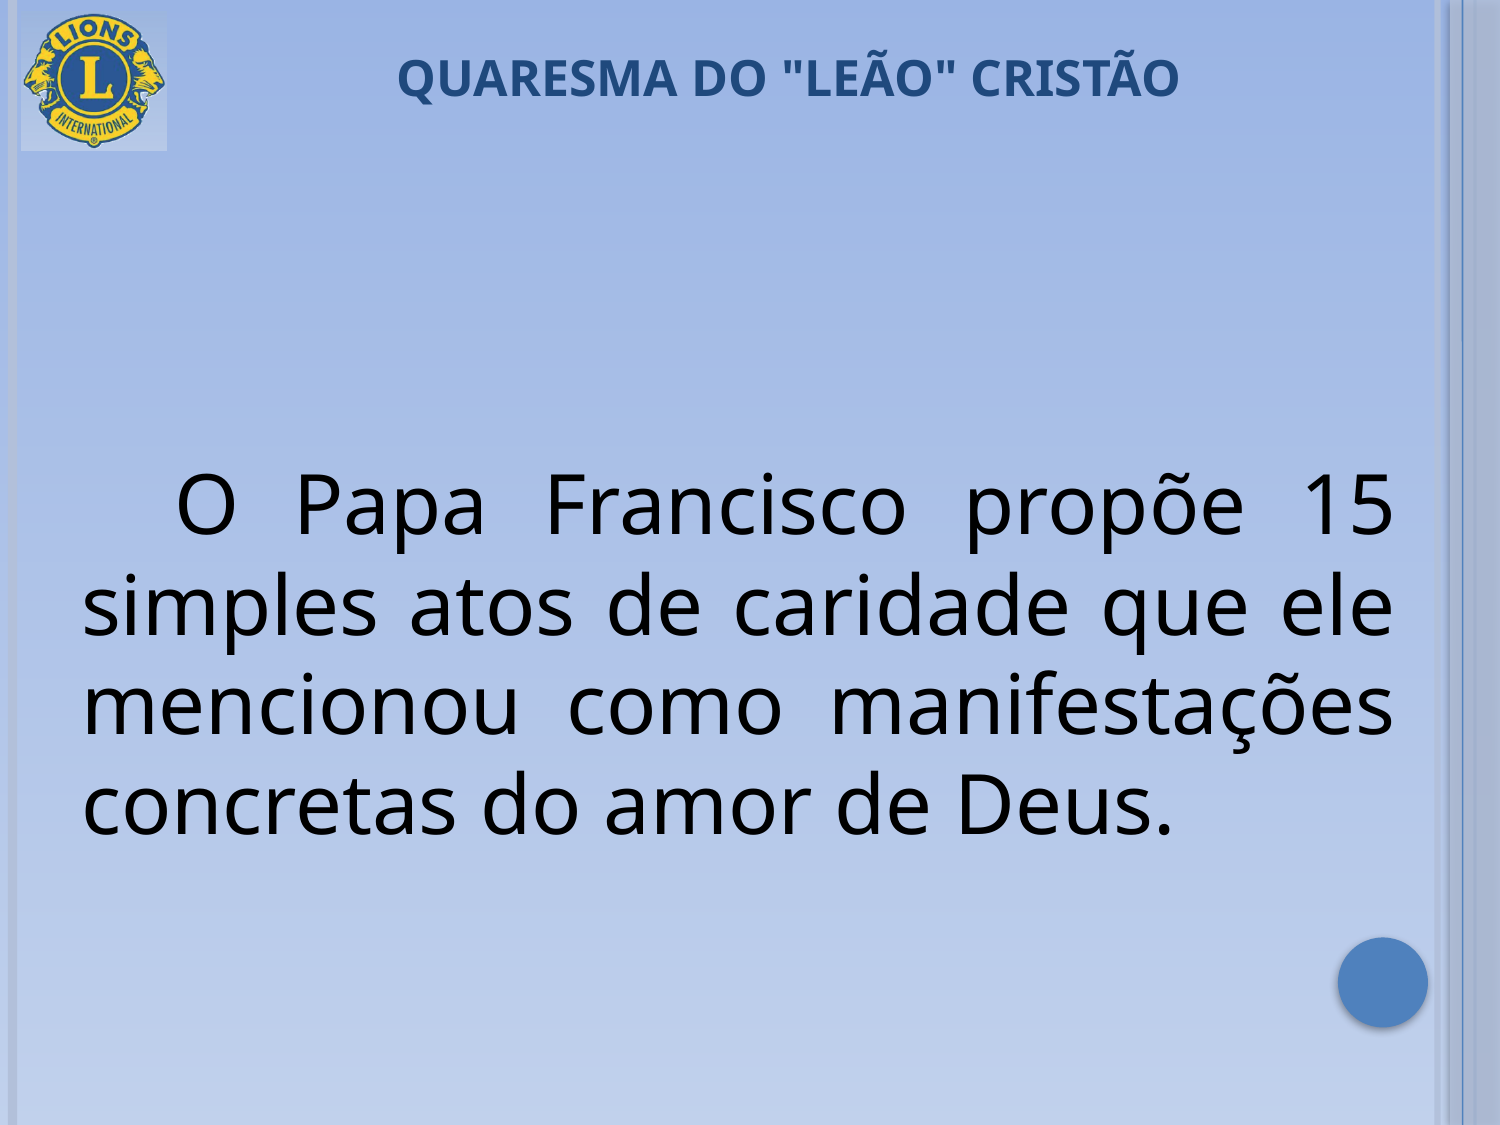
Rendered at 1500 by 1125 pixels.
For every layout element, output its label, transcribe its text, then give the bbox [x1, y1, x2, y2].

list O Papa Francisco propõe 15 simples atos de caridade que ele mencionou como manifestações concretas do amor de Deus. [21, 444, 1412, 917]
title QUARESMA DO "LEÃO" CRISTÃO [166, 0, 1412, 114]
picture [20, 11, 167, 152]
